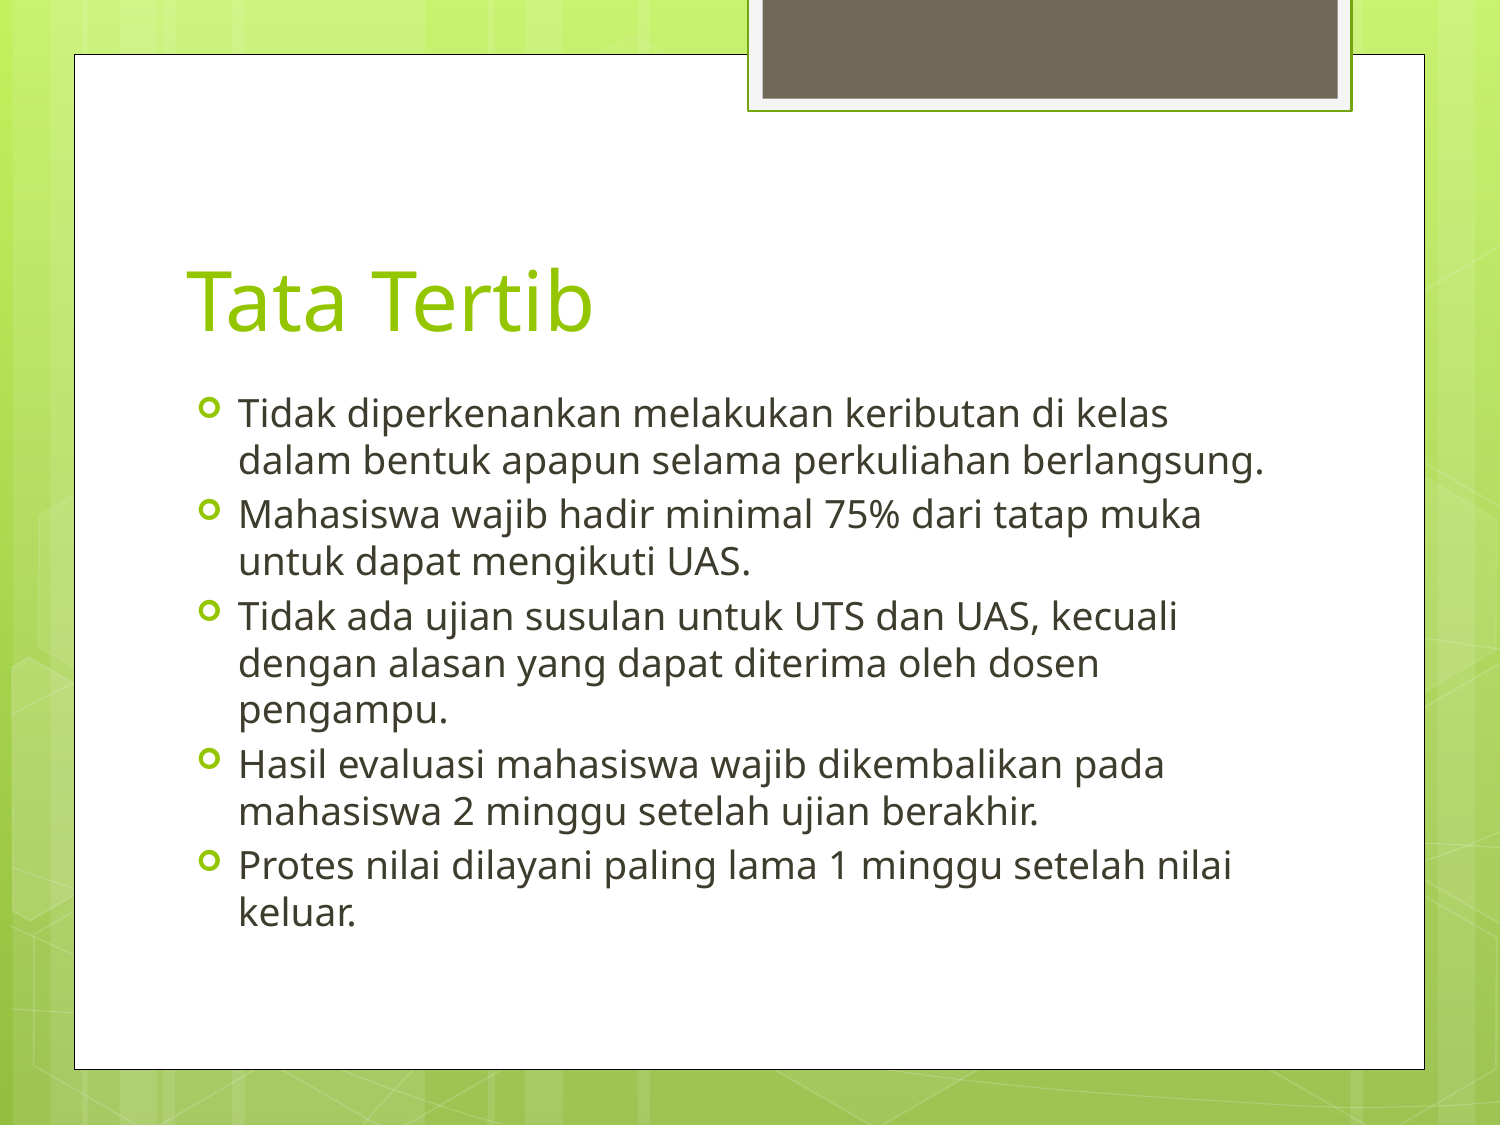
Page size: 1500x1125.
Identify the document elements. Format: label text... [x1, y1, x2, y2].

list Tidak diperkenankan melakukan keributan di kelas dalam bentuk apapun selama perkuliahan berlangsung. Mahasiswa wajib hadir minimal 75% dari tatap muka untuk dapat mengikuti UAS. Tidak ada ujian susulan untuk UTS dan UAS, kecuali dengan alasan yang dapat diterima oleh dosen pengampu. Hasil evaluasi mahasiswa wajib dikembalikan pada mahasiswa 2 minggu setelah ujian berakhir. Protes nilai dilayani paling lama 1 minggu setelah nilai keluar. [171, 381, 1283, 957]
title Tata Tertib [171, 168, 1324, 357]
